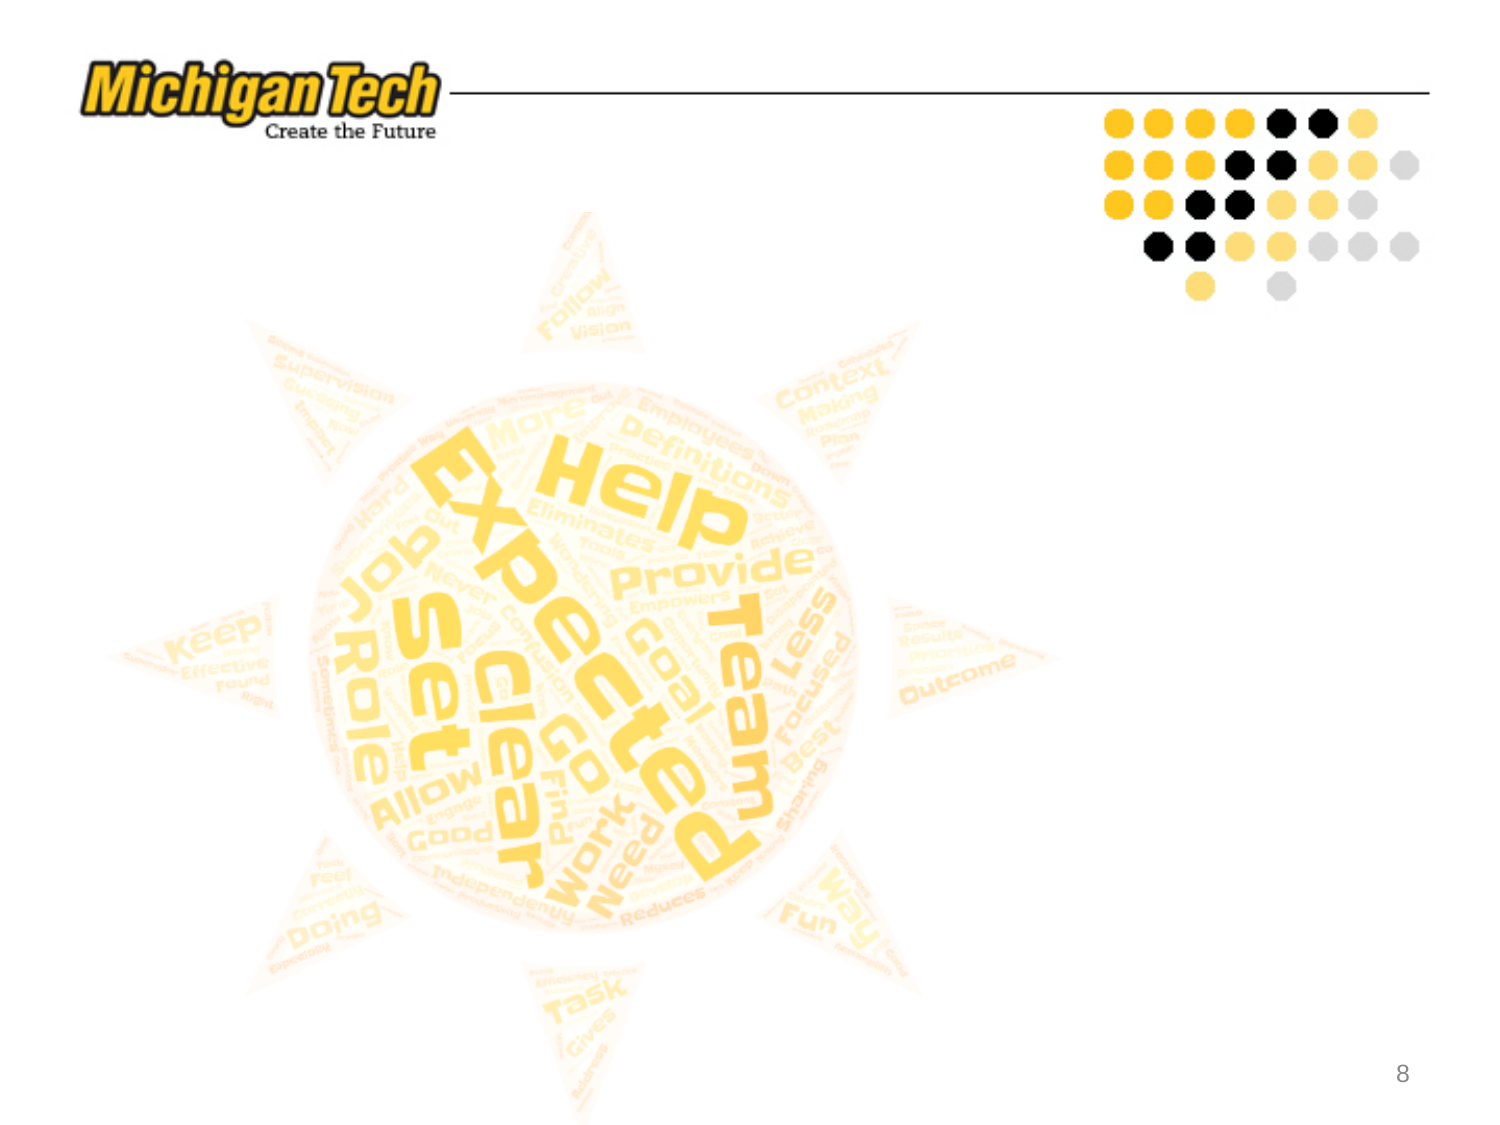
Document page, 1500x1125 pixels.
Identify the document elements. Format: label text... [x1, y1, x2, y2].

slide_number ‹#› [1080, 1042, 1425, 1103]
picture [0, 0, 1500, 1125]
